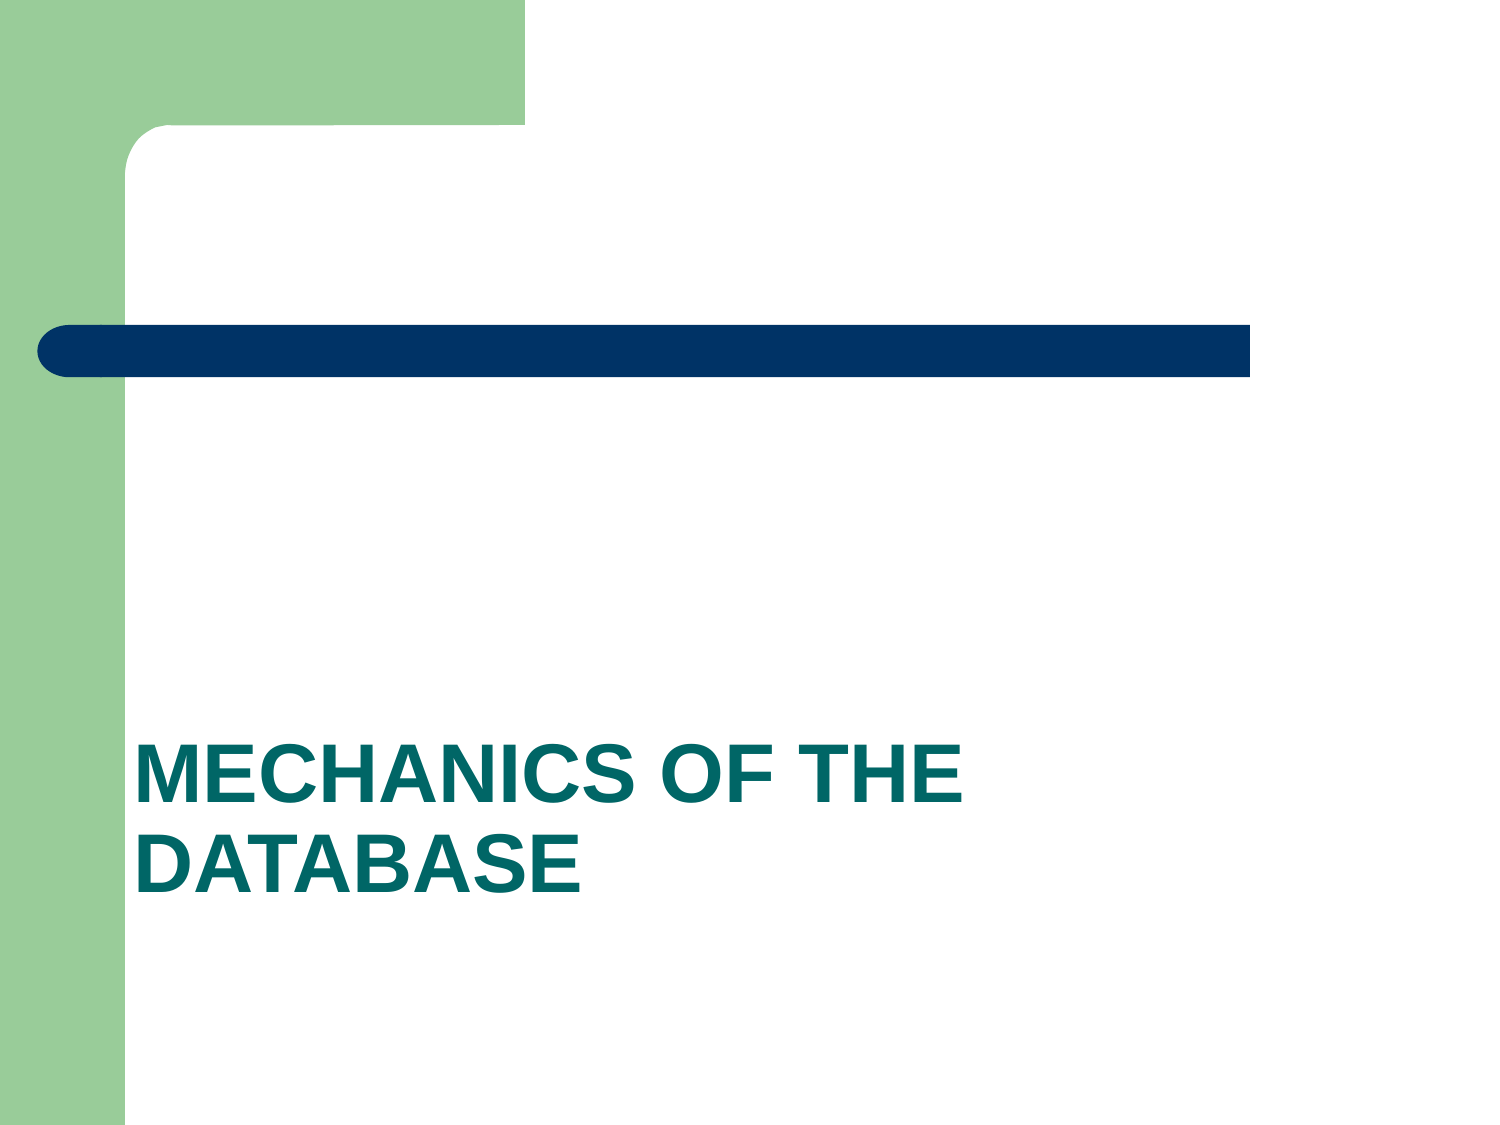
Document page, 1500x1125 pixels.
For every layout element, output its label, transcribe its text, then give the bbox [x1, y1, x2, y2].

title Mechanics of the Database [118, 722, 1394, 947]
